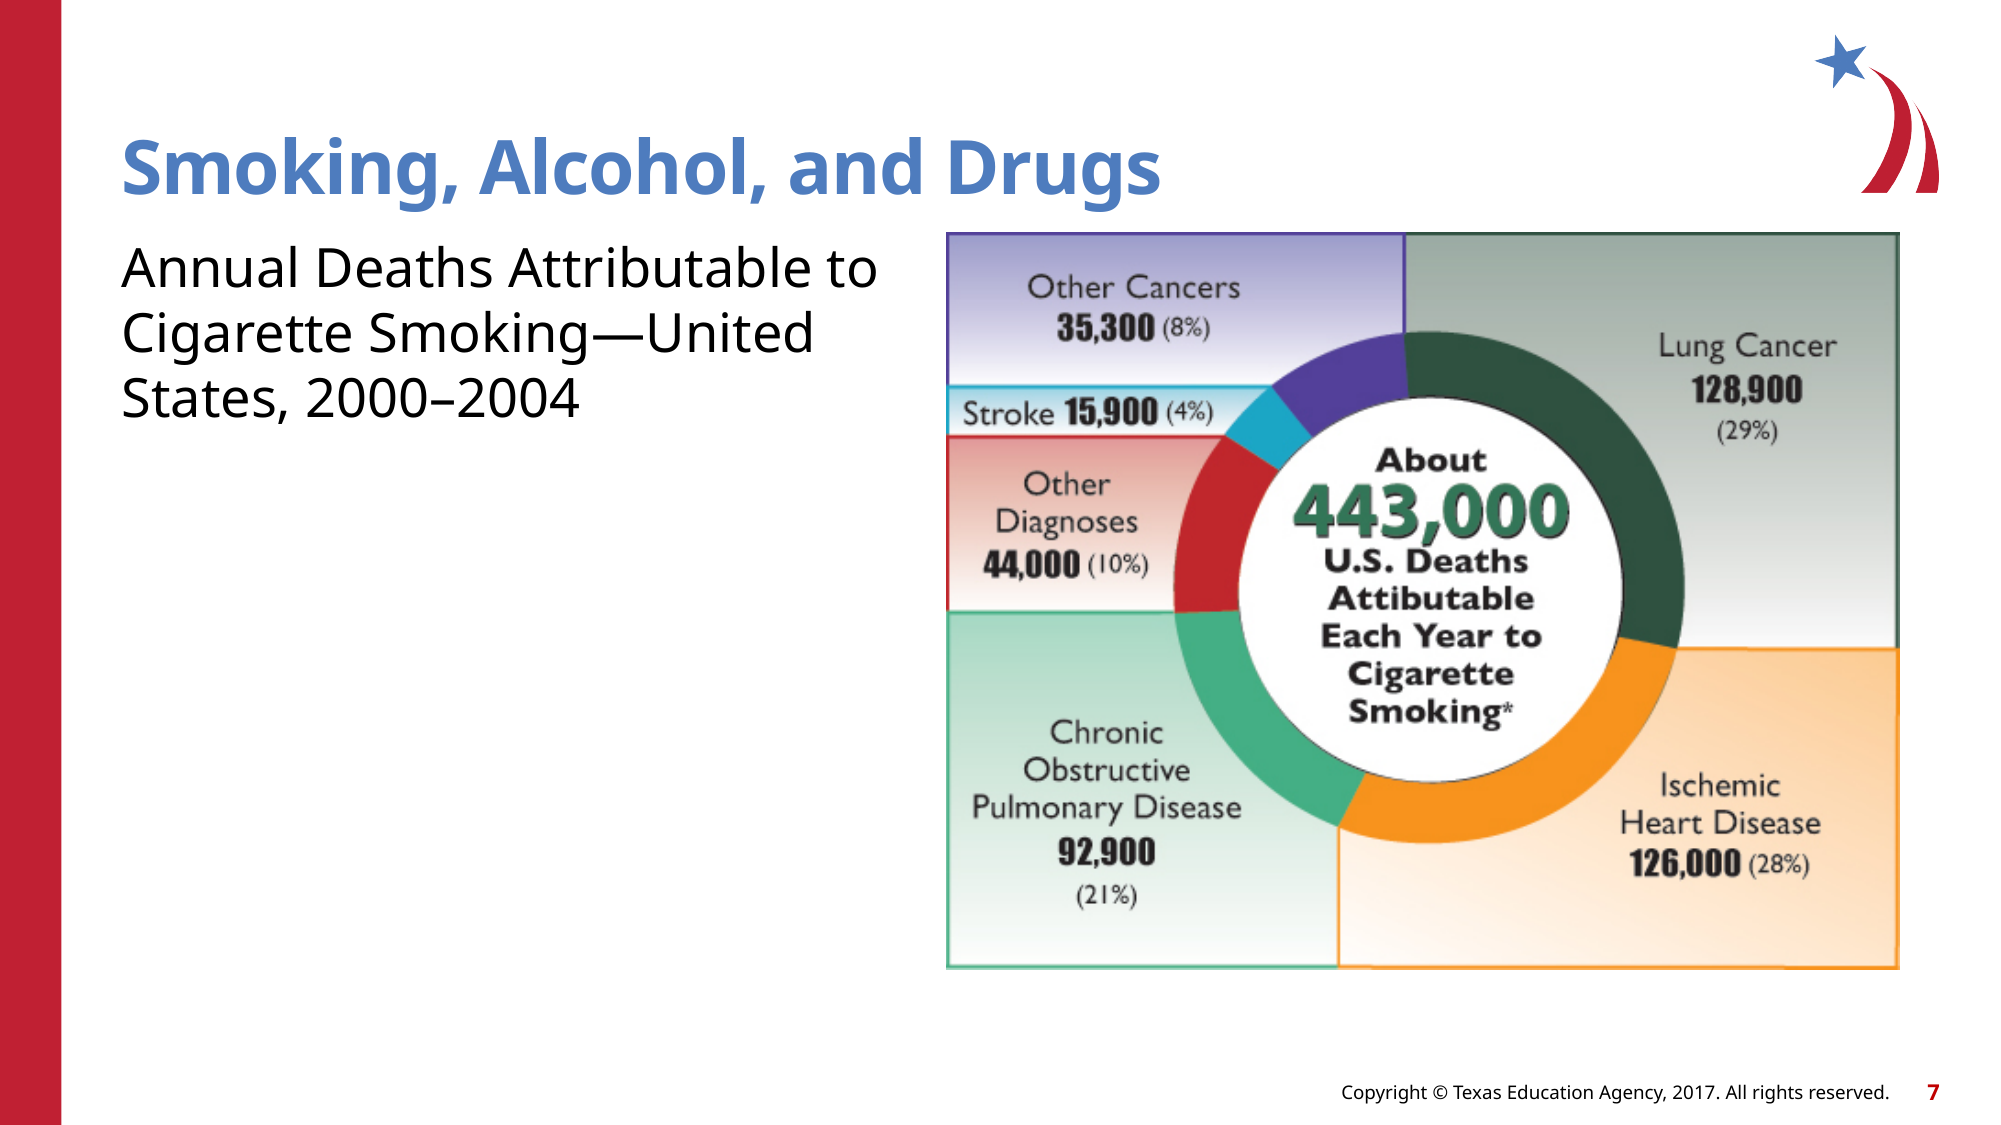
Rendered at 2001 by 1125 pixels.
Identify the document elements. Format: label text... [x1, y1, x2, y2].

picture [1814, 34, 1939, 193]
list Annual Deaths Attributable to Cigarette Smoking—United States, 2000–2004 [121, 233, 949, 1010]
picture [946, 232, 1900, 971]
title Smoking, Alcohol, and Drugs [121, 66, 1772, 211]
